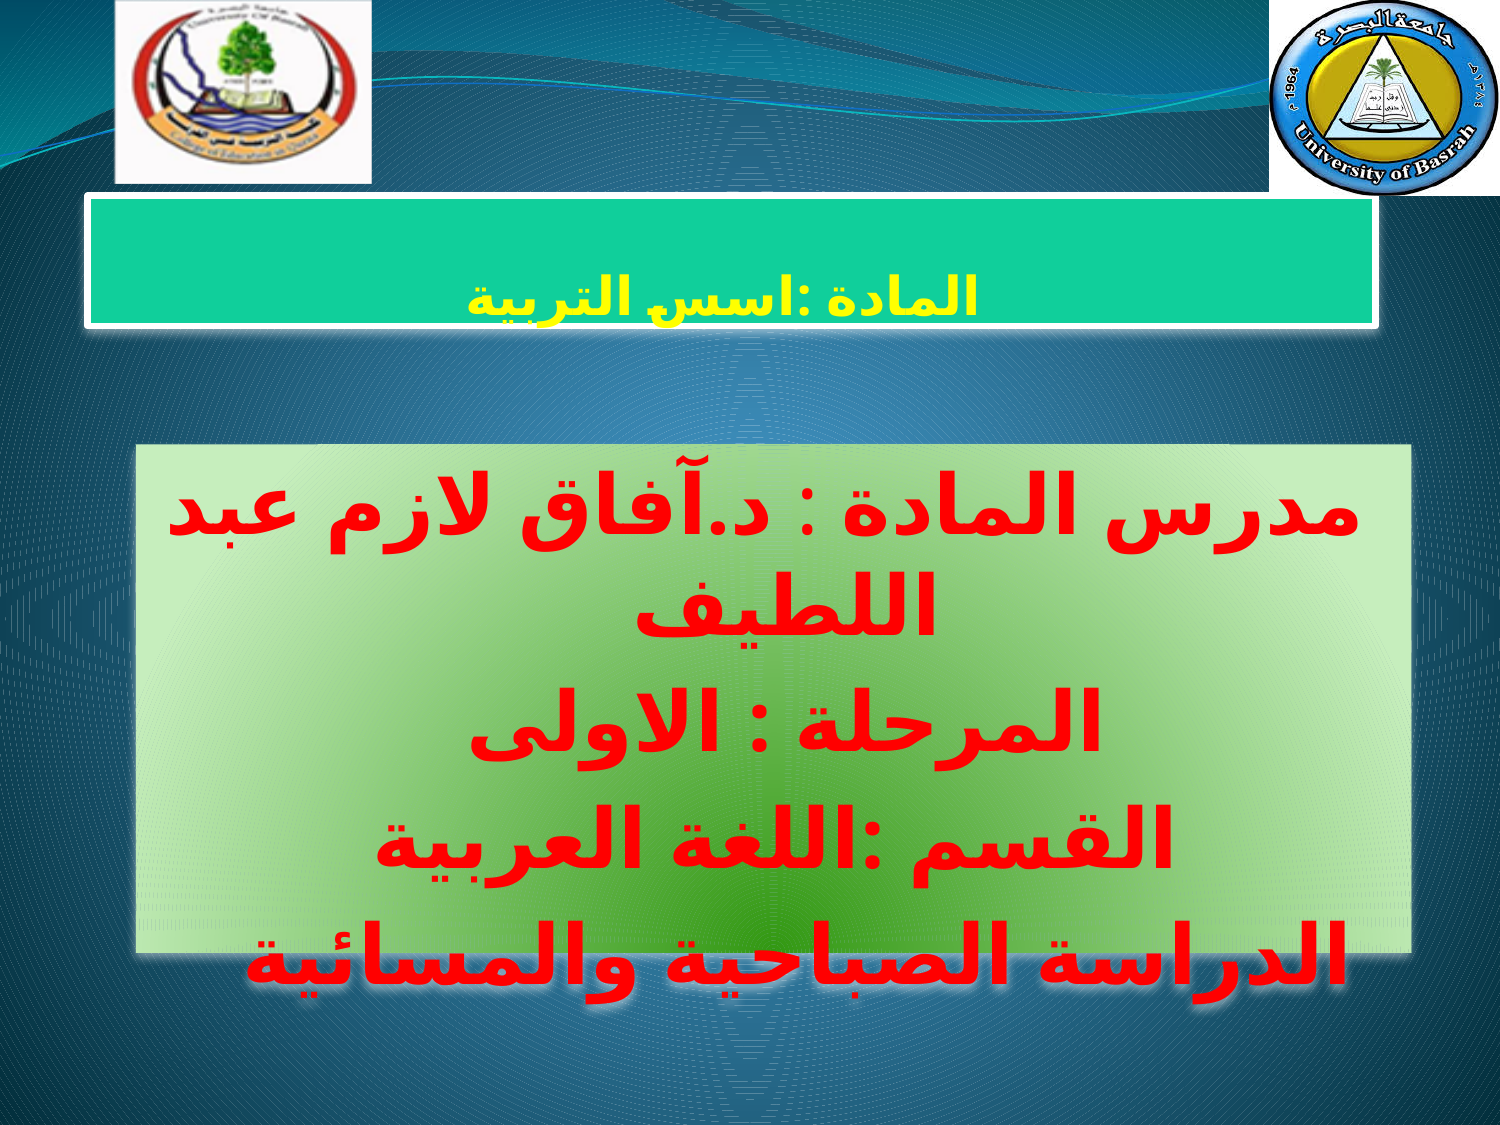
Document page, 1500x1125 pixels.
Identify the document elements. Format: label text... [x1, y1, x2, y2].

title المادة :اسس التربية [84, 192, 1379, 329]
picture [1268, 0, 1500, 196]
subtitle مدرس المادة : د.آفاق لازم عبد اللطيف المرحلة : الاولى القسم :اللغة العربية الدراسة الصباحية والمسائية [135, 444, 1412, 953]
picture [111, 0, 373, 184]
